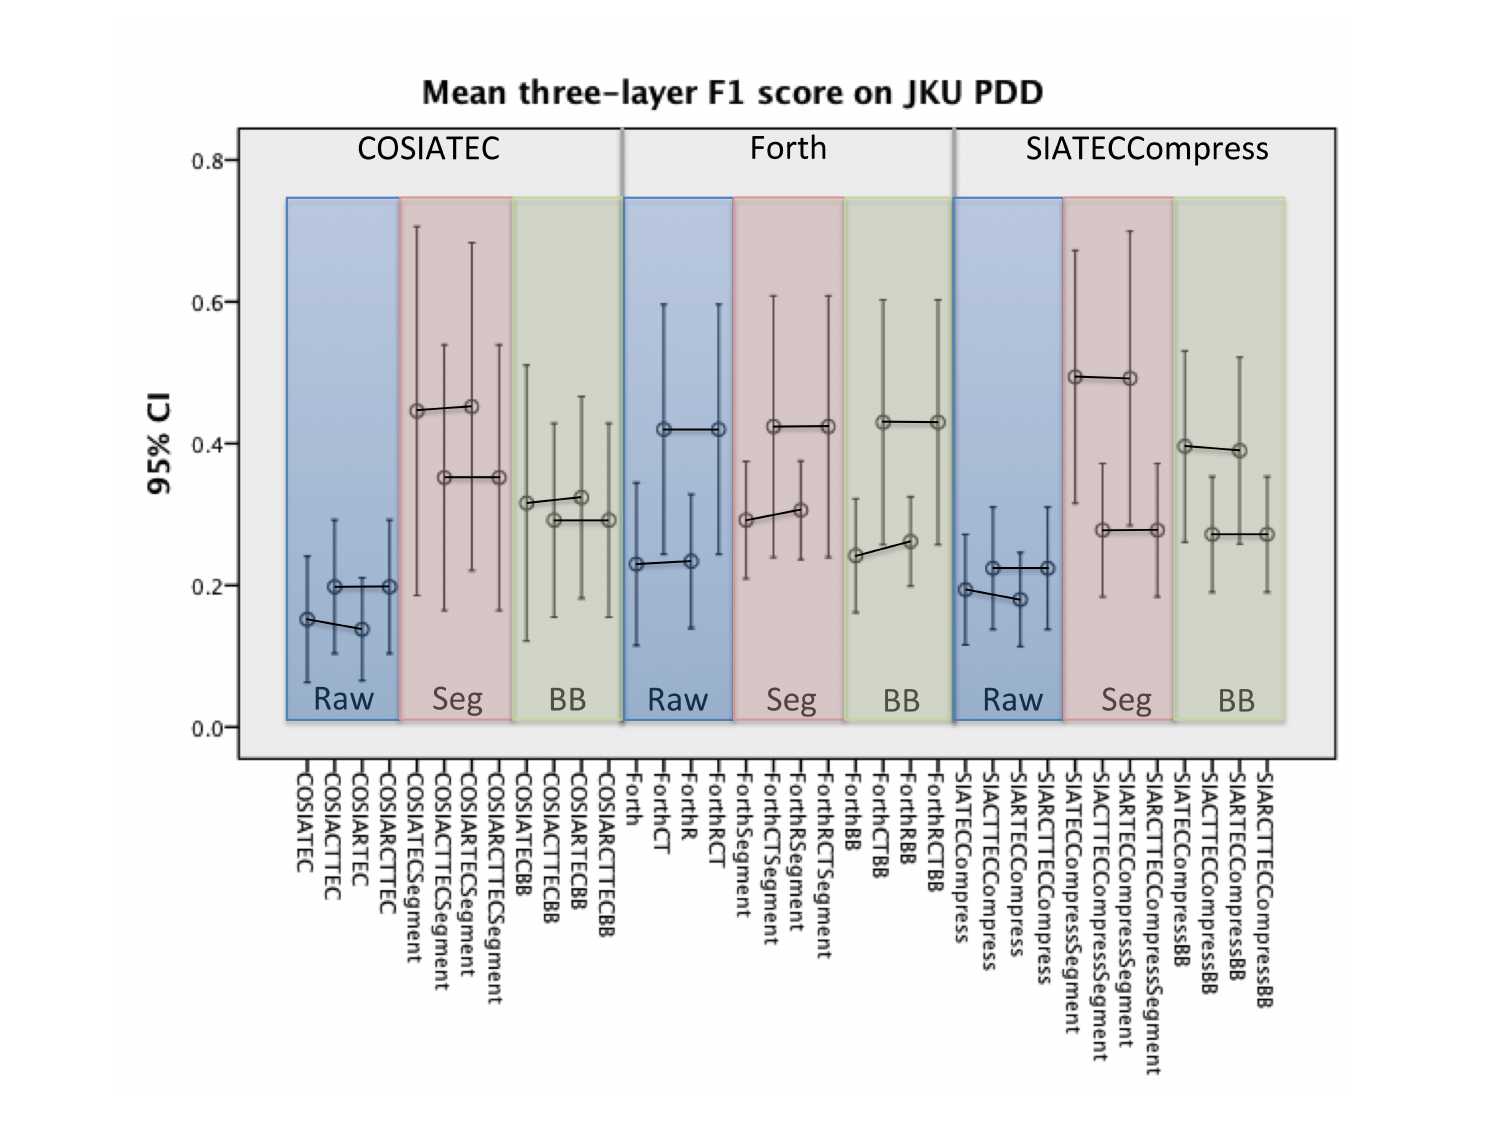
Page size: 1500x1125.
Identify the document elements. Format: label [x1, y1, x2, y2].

picture [111, 18, 1353, 1092]
